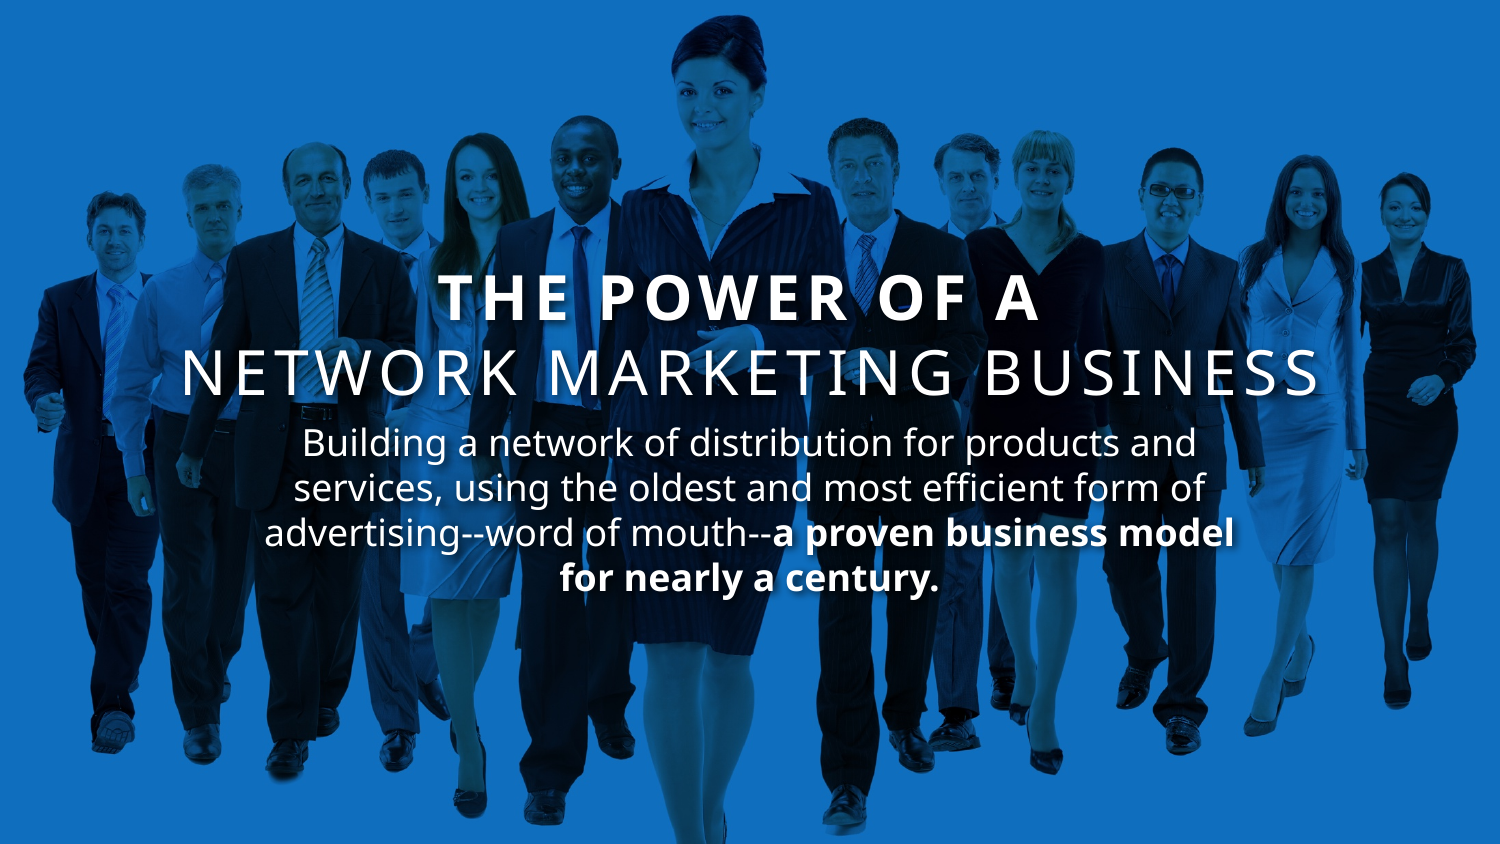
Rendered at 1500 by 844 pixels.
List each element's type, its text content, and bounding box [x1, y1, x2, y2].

text_box Building a network of distribution for products and services, using the oldest and most efficient form of advertising--word of mouth--a proven business model for nearly a century. [219, 438, 1281, 580]
picture [0, 0, 1500, 844]
text_box THE POWER OF A NETWORK MARKETING BUSINESS [74, 262, 1425, 404]
